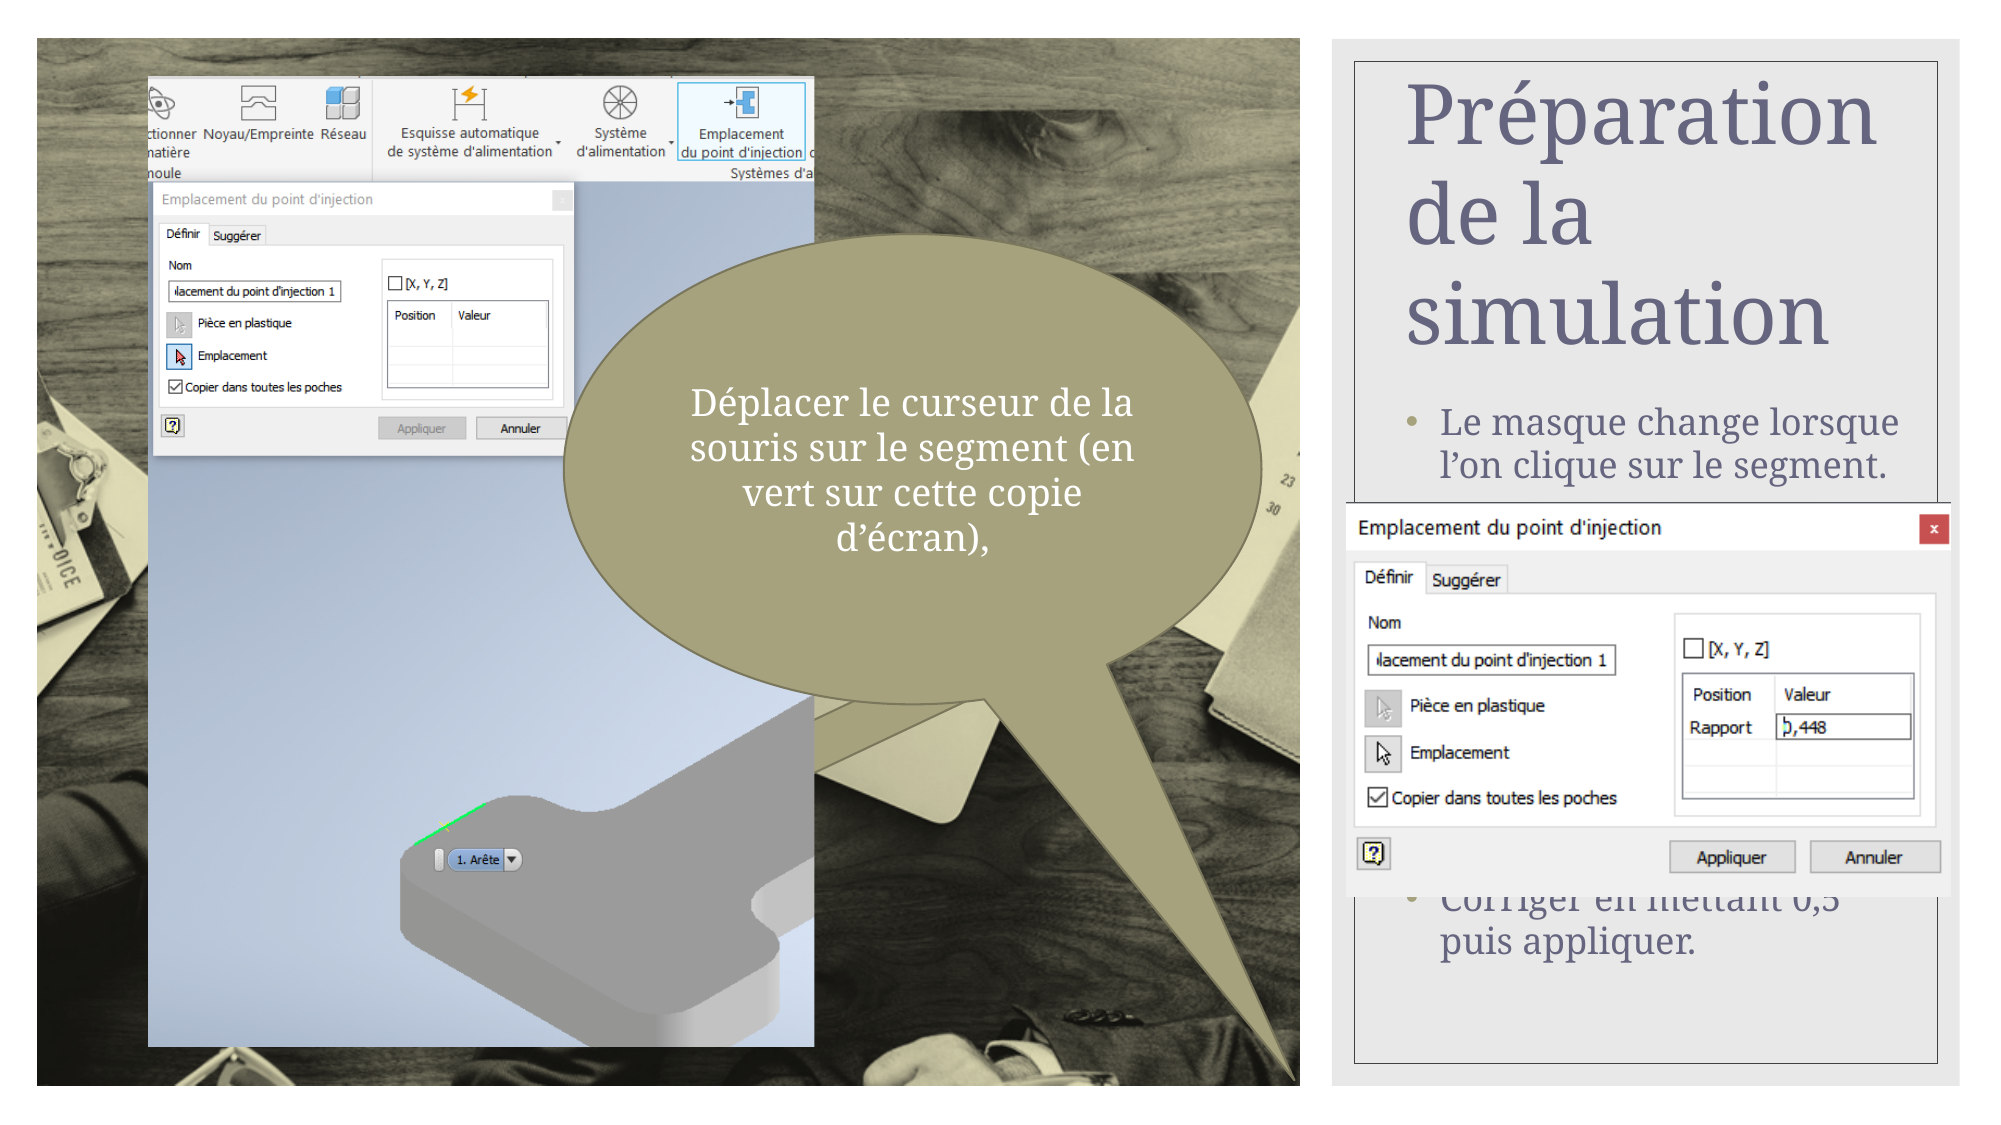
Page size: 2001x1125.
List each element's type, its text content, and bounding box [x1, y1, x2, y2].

picture [1346, 502, 1951, 897]
picture [37, 39, 1300, 1086]
title Préparation de la simulation [1390, 98, 1907, 369]
list Le masque change lorsque l’on clique sur le segment. Corriger en mettant 0,5 puis appliquer. [1390, 391, 1921, 499]
list Le masque change lorsque l’on clique sur le segment. Corriger en mettant 0,5 puis appliquer. [1390, 903, 1921, 1009]
